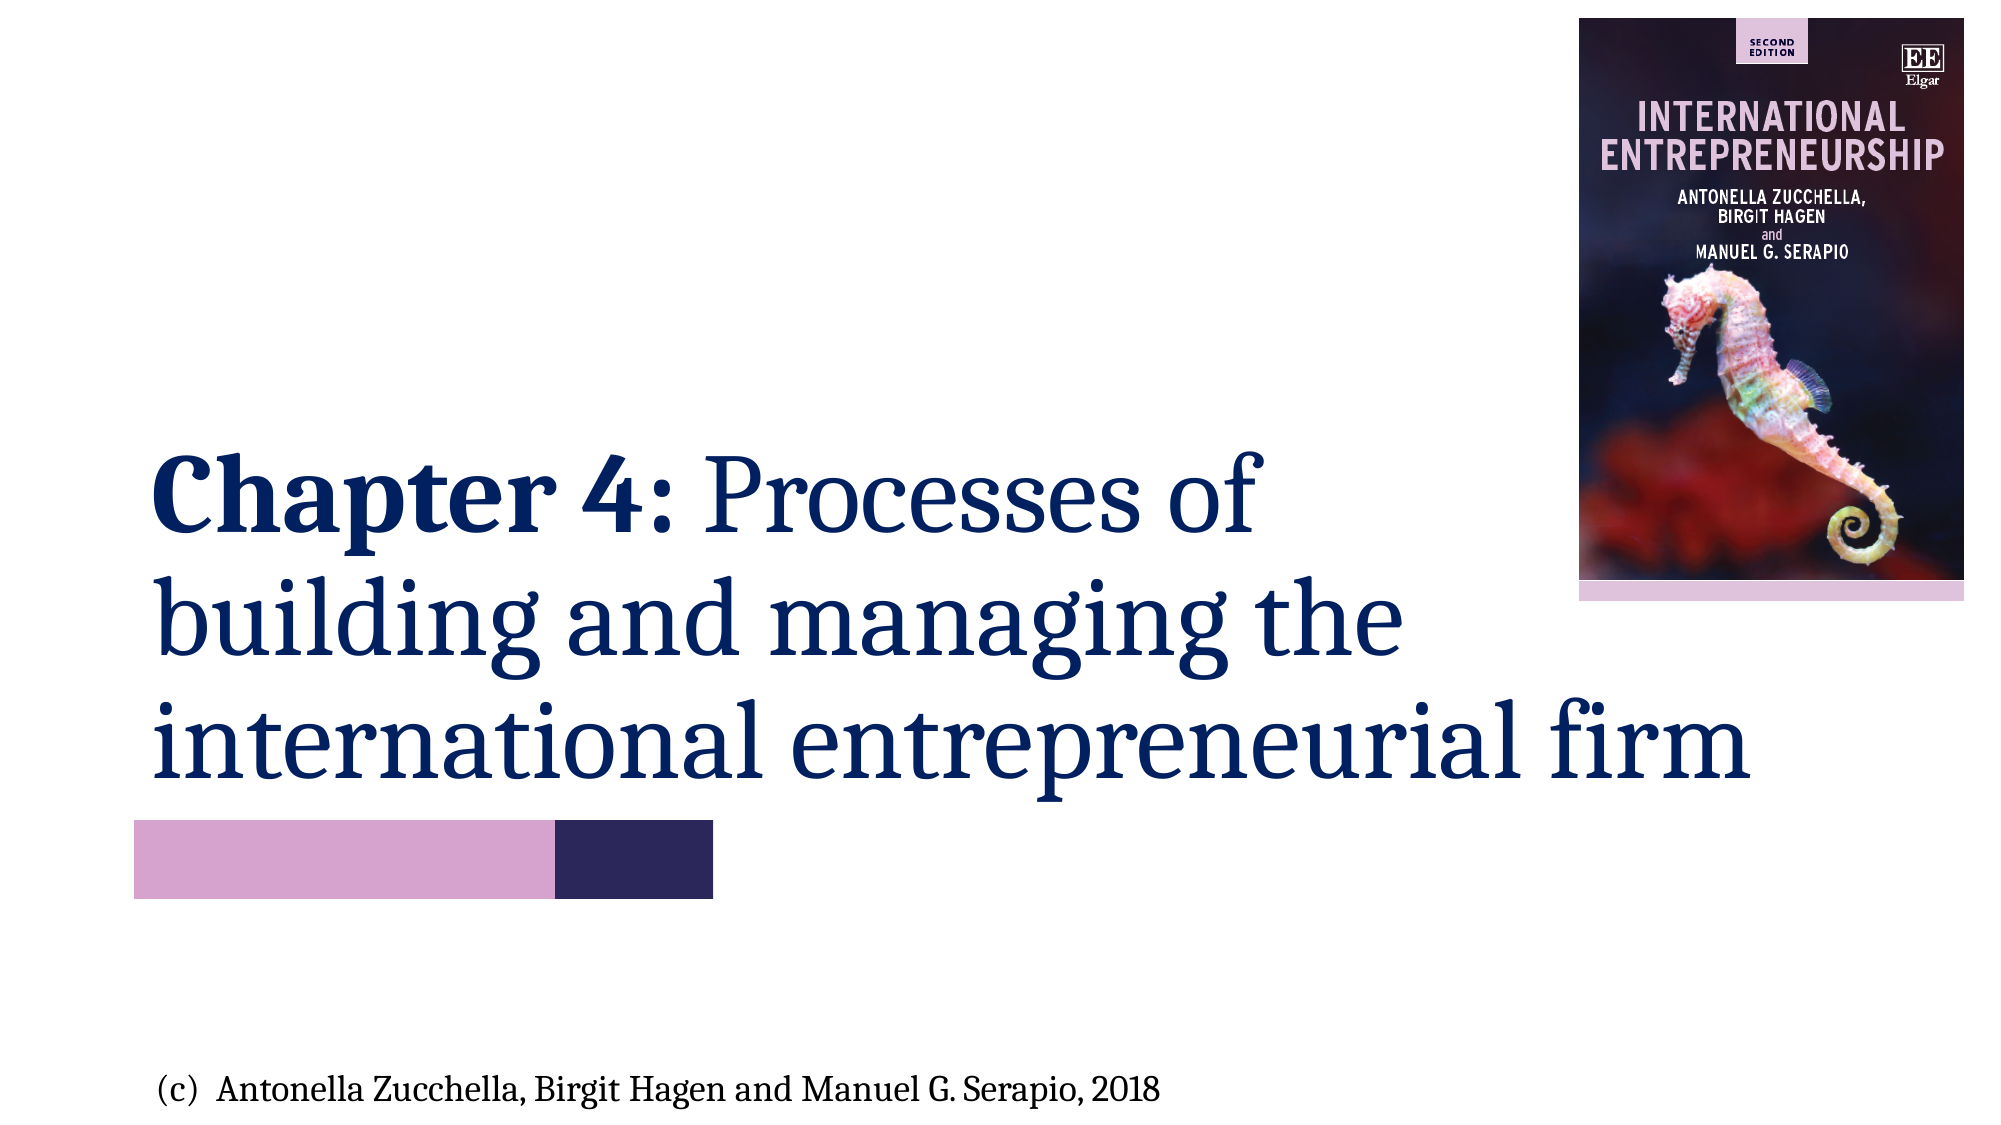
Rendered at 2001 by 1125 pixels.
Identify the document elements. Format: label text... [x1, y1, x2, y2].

text_box [133, 819, 554, 900]
text_box [554, 819, 714, 900]
picture [1579, 17, 1964, 601]
text_box (c) Antonella Zucchella, Birgit Hagen and Manuel G. Serapio, 2018 [140, 1056, 1845, 1117]
title Chapter 4: Processes of building and managing the international entrepreneurial firm [136, 342, 1892, 811]
